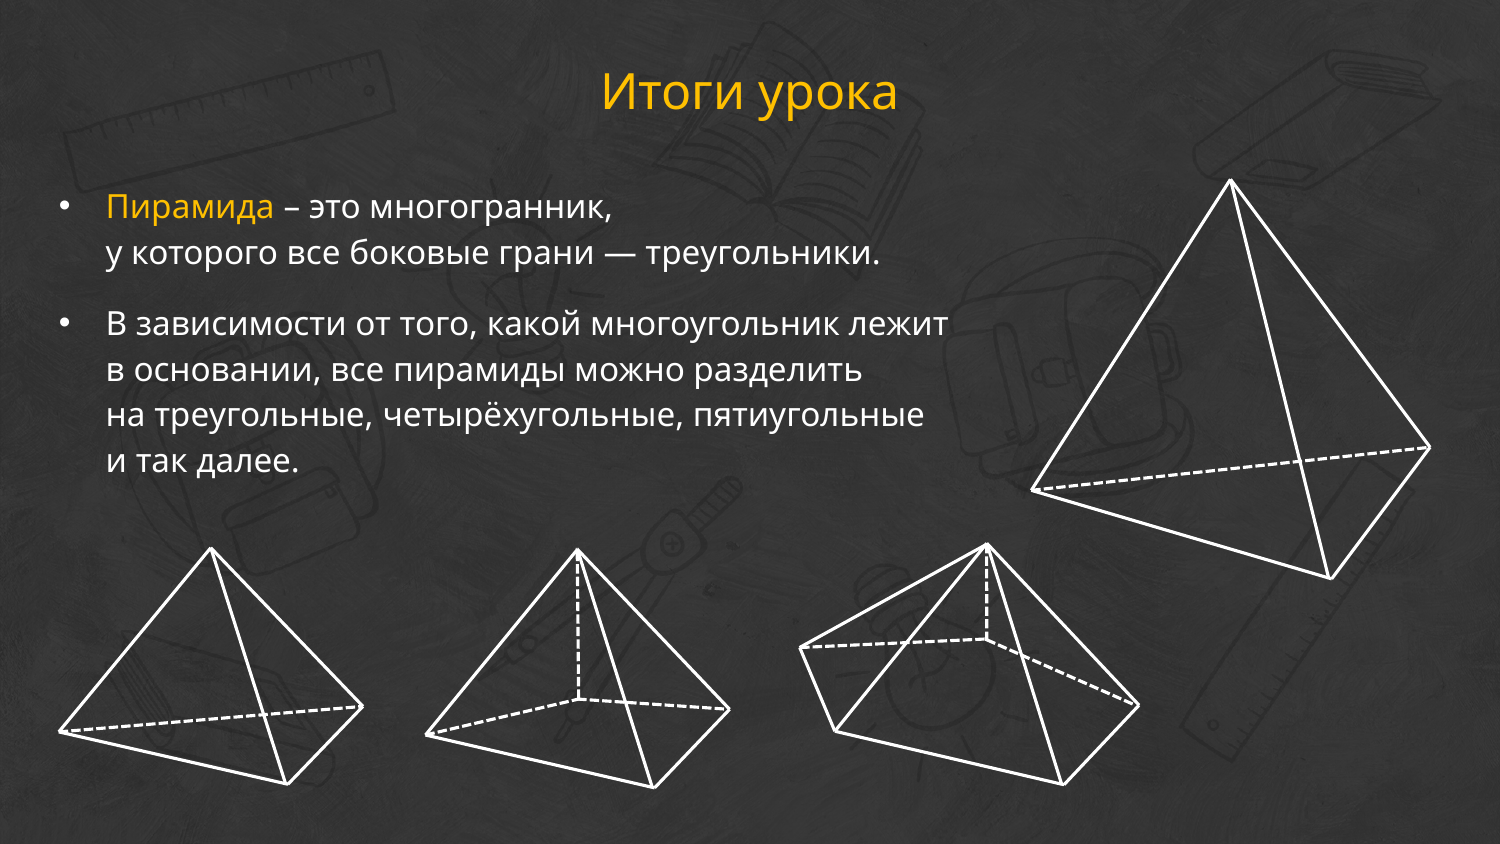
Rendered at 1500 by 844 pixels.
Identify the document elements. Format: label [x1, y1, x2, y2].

text_box [425, 547, 730, 788]
text_box [799, 179, 1431, 785]
text_box [58, 547, 363, 785]
picture [0, 0, 1500, 844]
